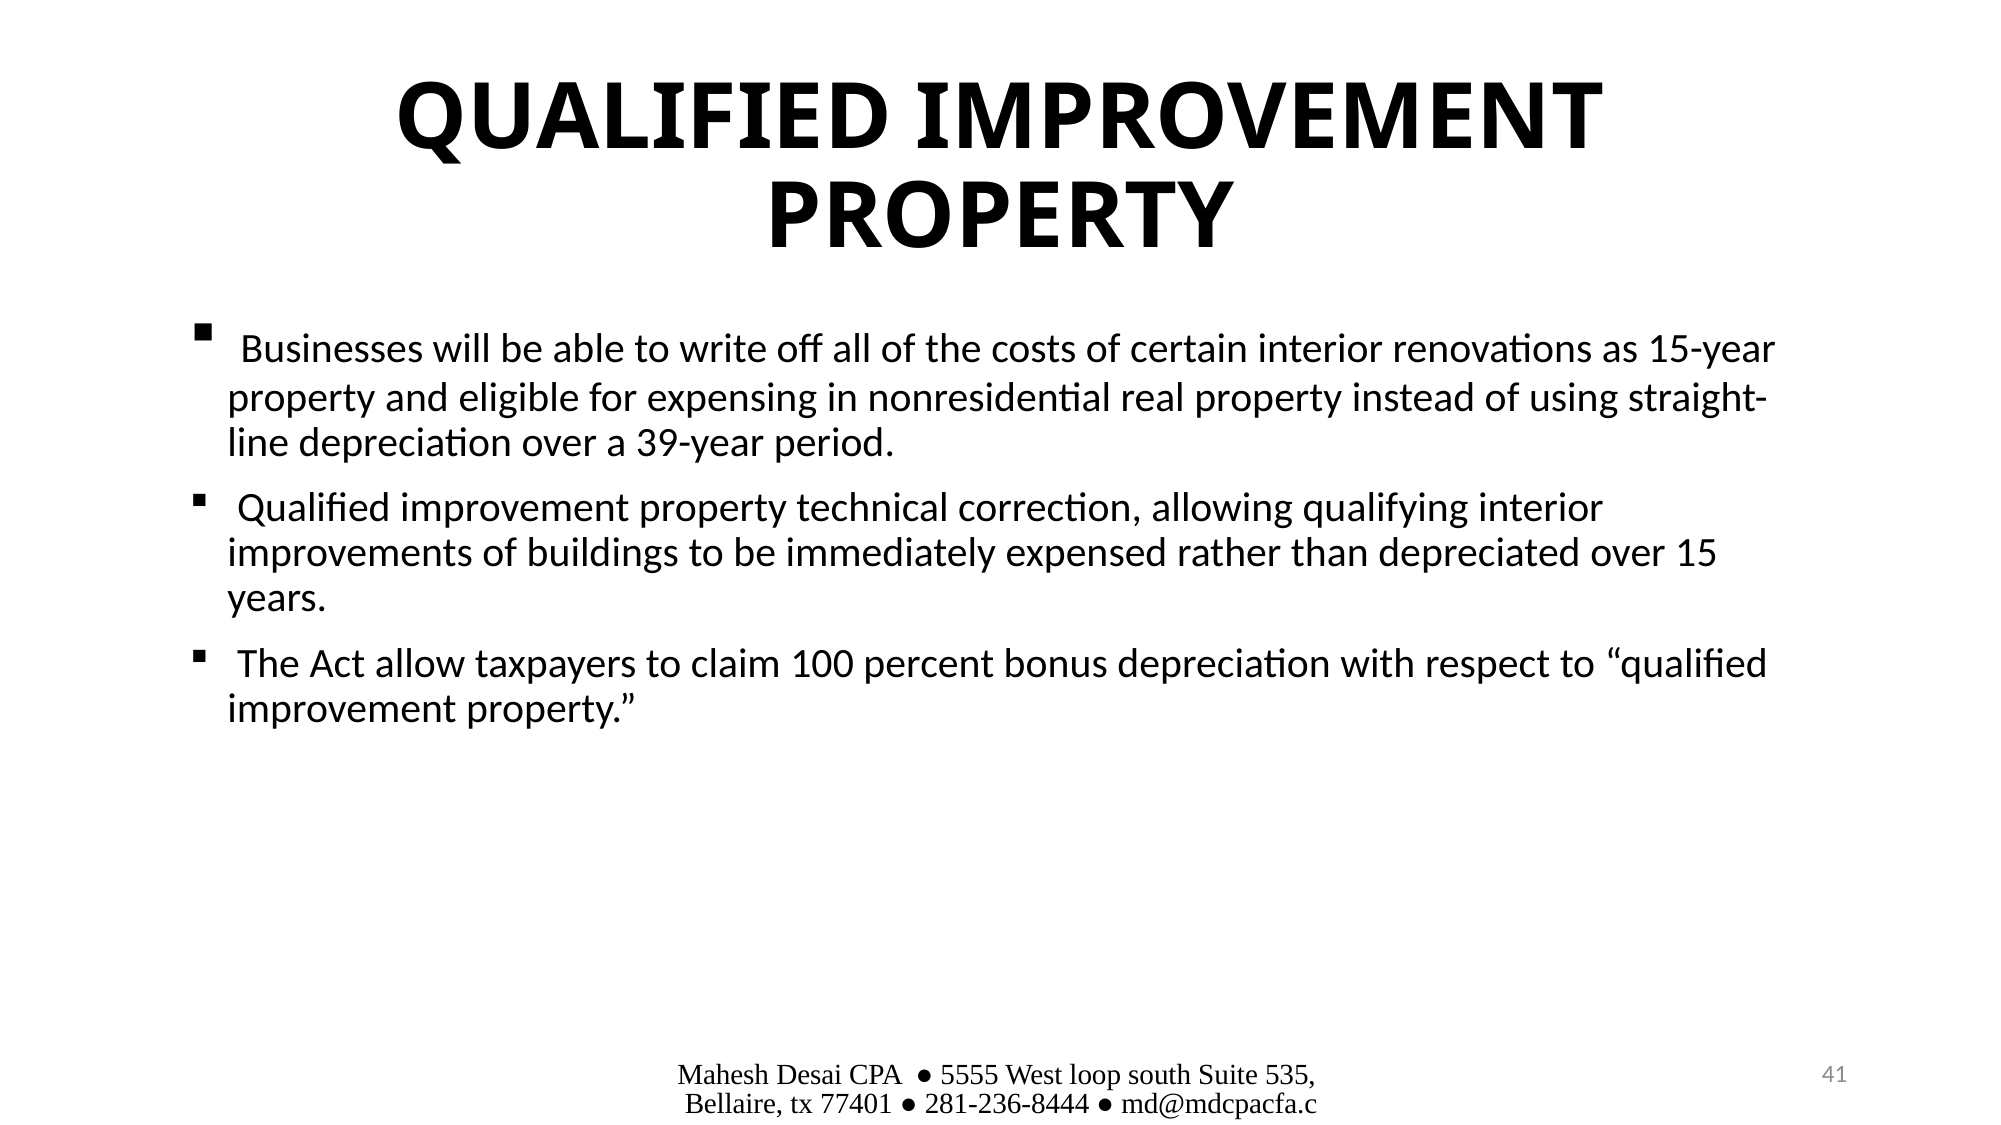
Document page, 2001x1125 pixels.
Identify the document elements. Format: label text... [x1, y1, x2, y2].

title QUALIFIED IMPROVEMENT PROPERTY [137, 59, 1863, 278]
slide_number 41 [1412, 1042, 1863, 1103]
list Businesses will be able to write off all of the costs of certain interior renovations as 15-year property and eligible for expensing in nonresidential real property instead of using straight-line depreciation over a 39-year period. Qualified improvement property technical correction, allowing qualifying interior improvements of buildings to be immediately expensed rather than depreciated over 15 years. The Act allow taxpayers to claim 100 percent bonus depreciation with respect to “qualified improvement property.” [174, 304, 1825, 965]
footer Mahesh Desai CPA ● 5555 West loop south Suite 535, Bellaire, tx 77401 ● 281-236-8444 ● md@mdcpacfa.com [662, 1042, 1338, 1103]
